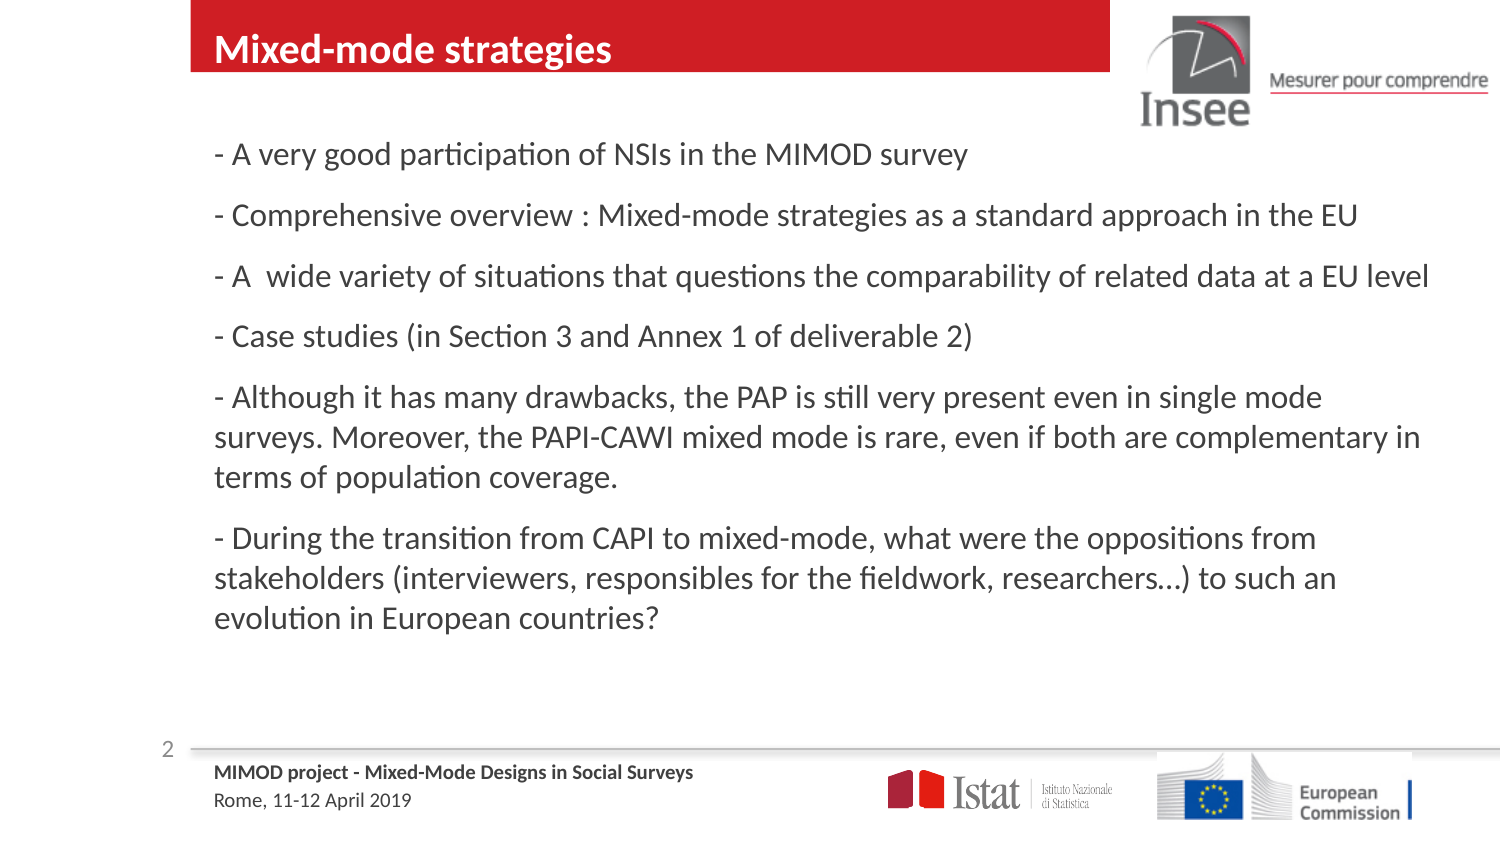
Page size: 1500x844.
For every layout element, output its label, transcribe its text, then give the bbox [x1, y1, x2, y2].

text_box Mixed-mode strategies [214, 21, 1104, 72]
text_box [190, 0, 1107, 73]
text_box MIMOD project - Mixed-Mode Designs in Social Surveys Rome, 11-12 April 2019 [199, 762, 897, 819]
text_box [190, 746, 1500, 752]
text_box 2 [122, 725, 190, 771]
picture [1157, 751, 1412, 820]
picture [888, 770, 1112, 809]
picture [1109, 0, 1500, 144]
text_box - A very good participation of NSIs in the MIMOD survey - Comprehensive overview : Mixed-mode strategies as a standard approach in the EU - A wide variety of situations that questions the comparability of related data at a EU level - Case studies (in Section 3 and Annex 1 of deliverable 2) - Although it has many drawbacks, the PAP is still very present even in single mode surveys. Moreover, the PAPI-CAWI mixed mode is rare, even if both are complementary in terms of population coverage. - During the transition from CAPI to mixed-mode, what were the oppositions from stakeholders (interviewers, responsibles for the fieldwork, researchers…) to such an evolution in European countries? [214, 132, 1438, 726]
